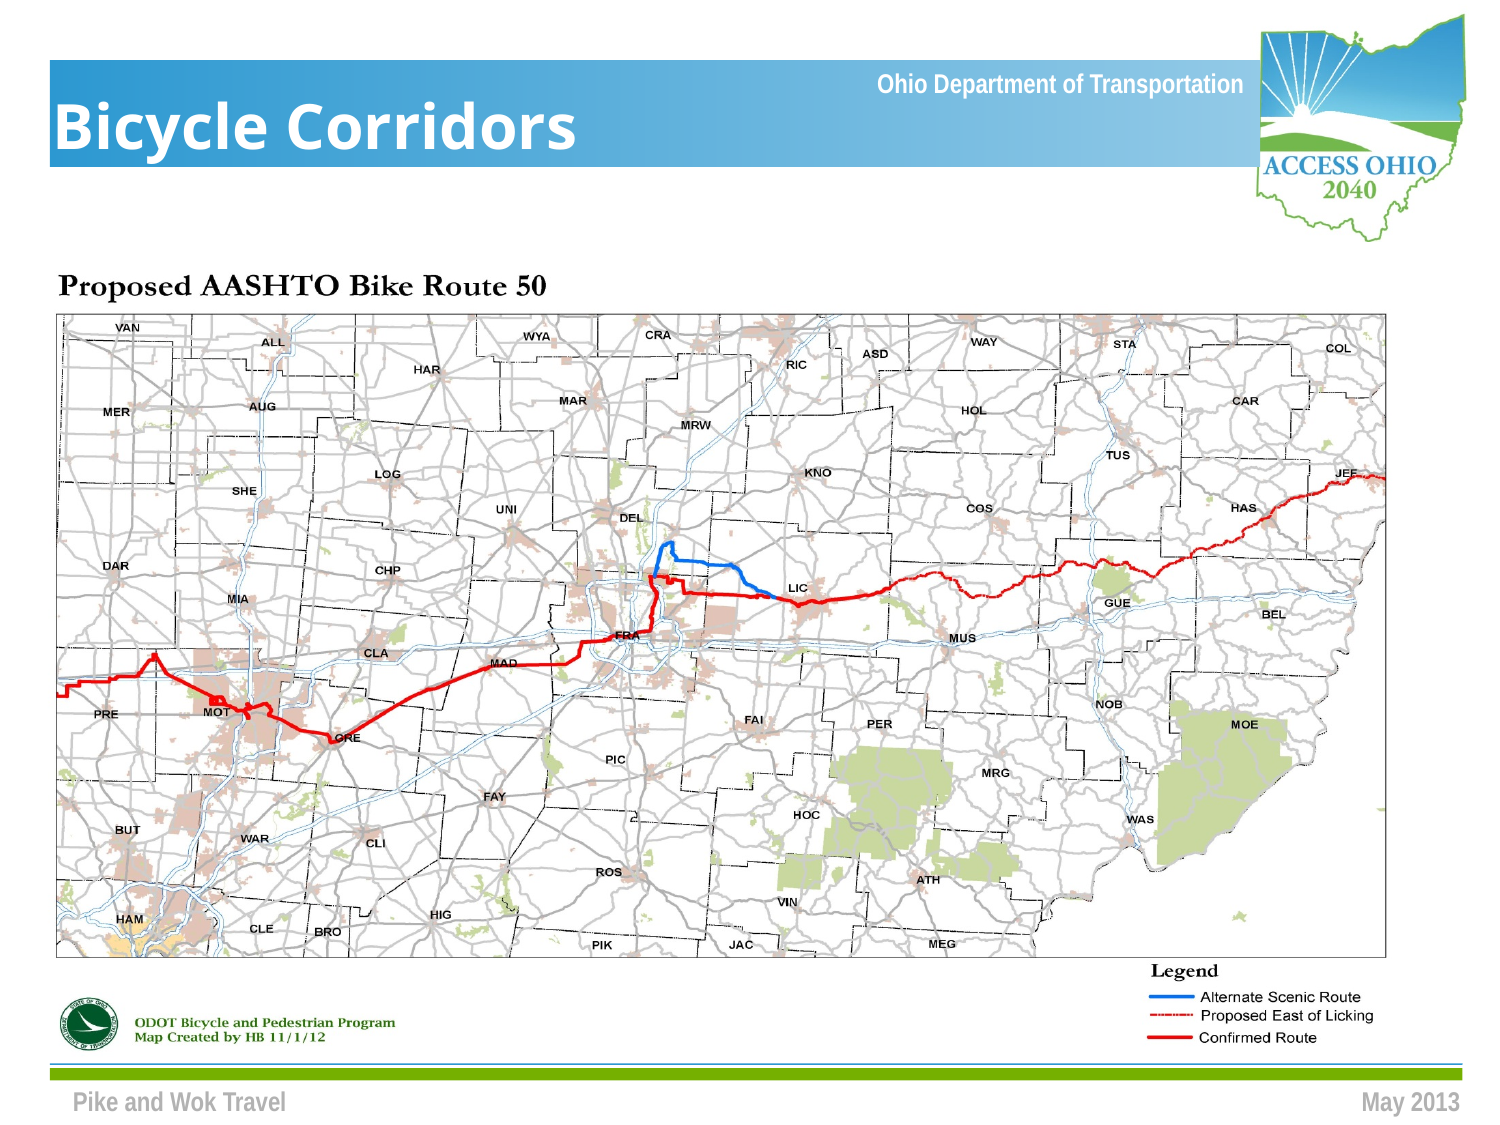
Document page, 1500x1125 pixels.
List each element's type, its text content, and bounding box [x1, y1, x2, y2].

picture [37, 249, 1410, 1062]
title Bicycle Corridors [37, 62, 1450, 188]
picture [1239, 4, 1470, 242]
footer May 2013 [999, 1076, 1476, 1125]
slide_number Pike and Wok Travel [57, 1076, 509, 1125]
